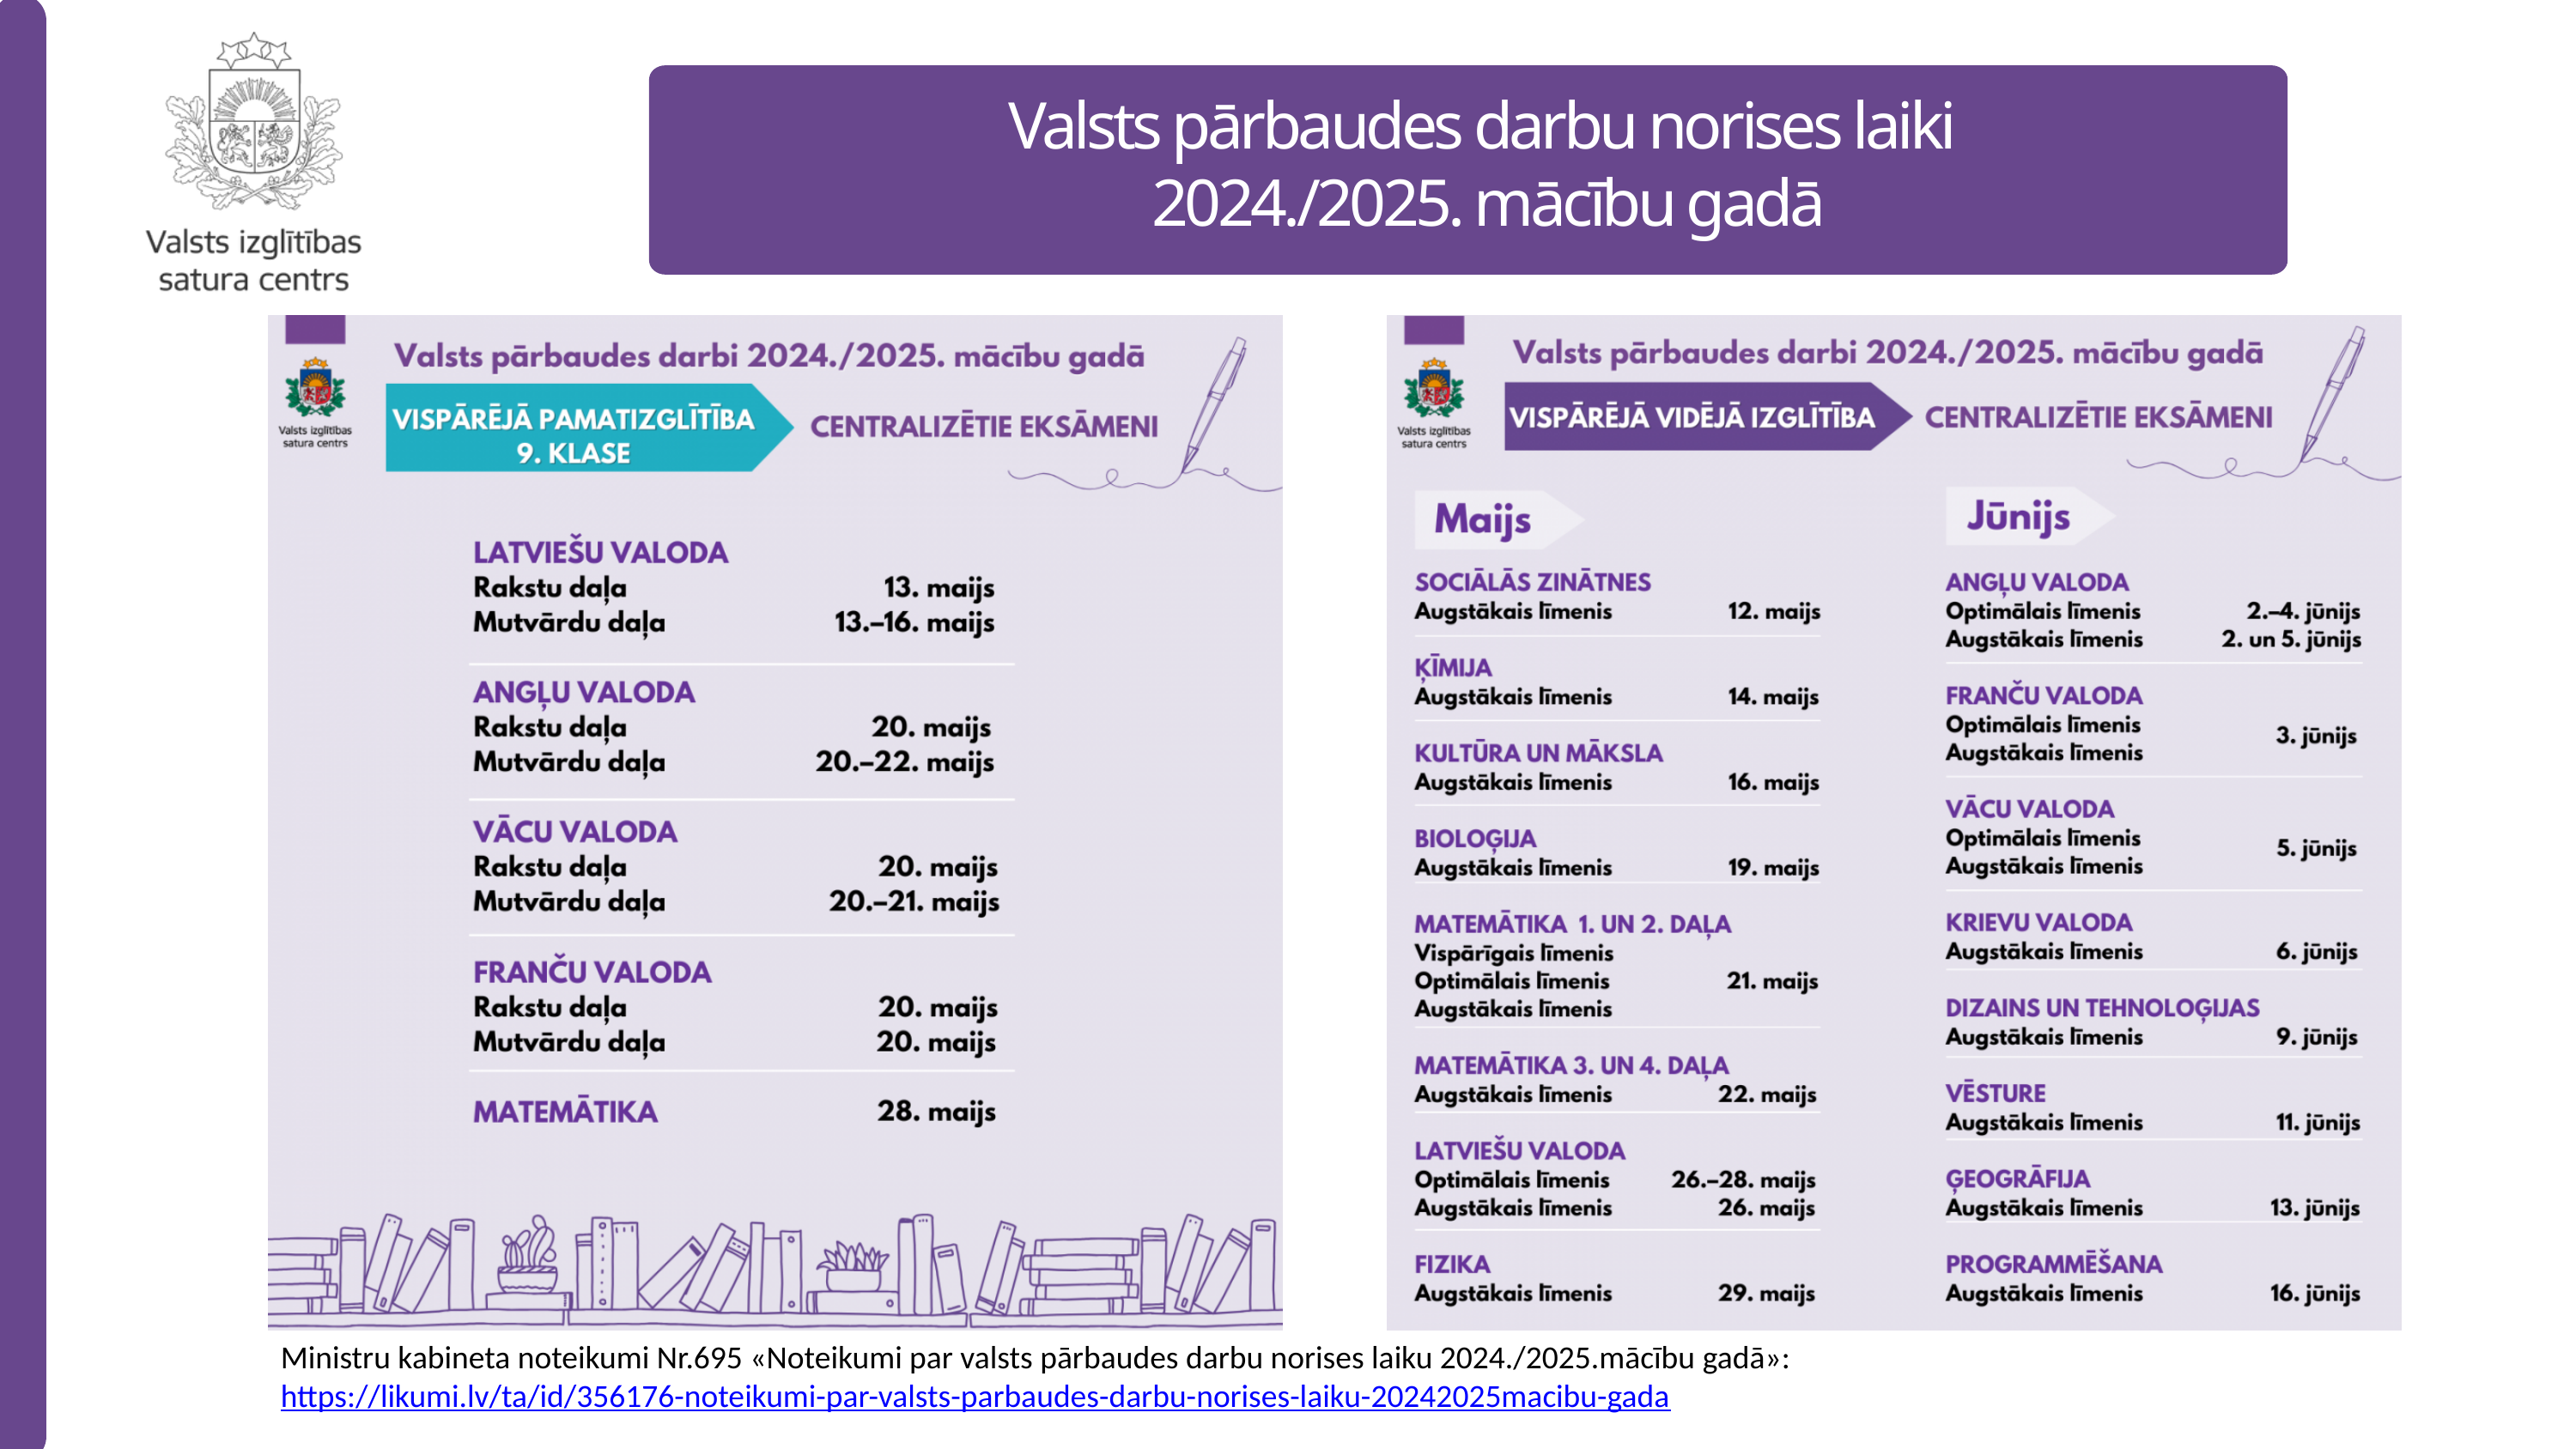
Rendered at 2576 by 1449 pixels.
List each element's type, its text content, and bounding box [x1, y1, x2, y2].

text_box [144, 31, 361, 298]
picture [1386, 315, 2402, 1331]
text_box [648, 51, 2288, 277]
text_box Ministru kabineta noteikumi Nr.695 «Noteikumi par valsts pārbaudes darbu norises laiku 2024./2025.mācību gadā»: https://likumi.lv/ta/id/356176-noteikumi-par-valsts-parbaudes-darbu-norises-laiku-20242025macibu-gada [268, 1330, 2219, 1420]
picture [267, 315, 1283, 1331]
